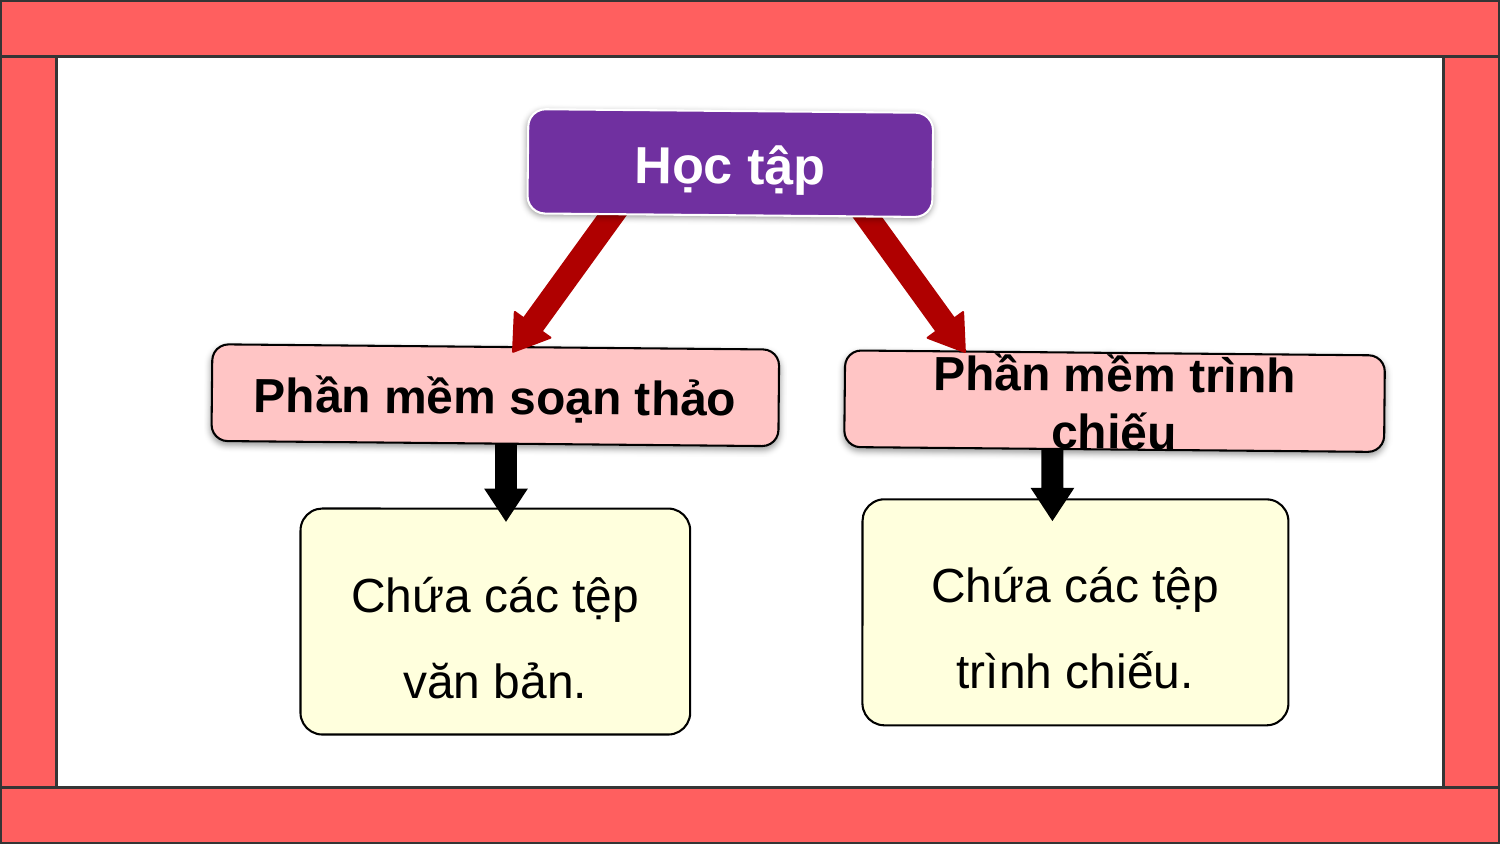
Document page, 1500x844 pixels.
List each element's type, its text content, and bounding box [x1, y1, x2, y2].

text_box Chứa các tệp trình chiếu. [860, 497, 1291, 728]
text_box Học tập [524, 106, 937, 221]
text_box [1028, 458, 1077, 524]
text_box [482, 454, 530, 524]
text_box Phần mềm trình chiếu [841, 347, 1388, 455]
text_box Chứa các tệp văn bản. [298, 506, 693, 737]
text_box [510, 225, 622, 354]
text_box Phần mềm soạn thảo [208, 341, 783, 450]
text_box [858, 227, 967, 354]
